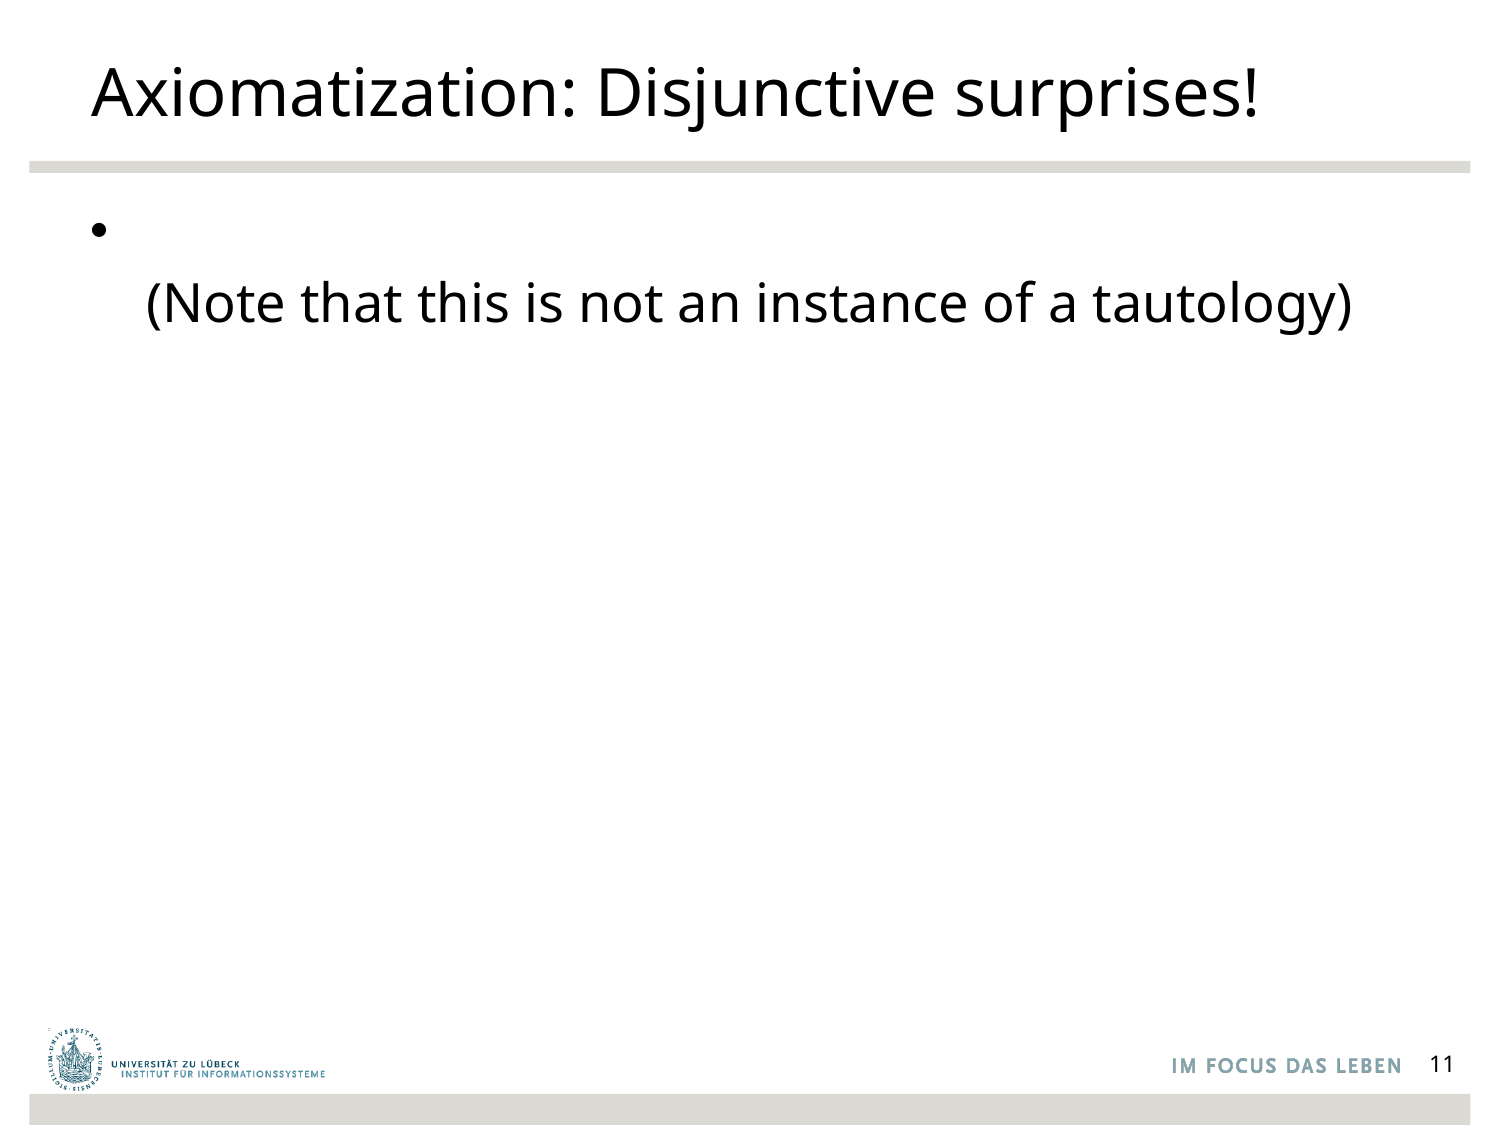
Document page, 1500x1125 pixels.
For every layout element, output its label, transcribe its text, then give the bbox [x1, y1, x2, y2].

title Axiomatization: Disjunctive surprises! [76, 42, 1427, 126]
picture [1173, 1058, 1305, 1073]
slide_number 11 [1305, 1050, 1471, 1083]
